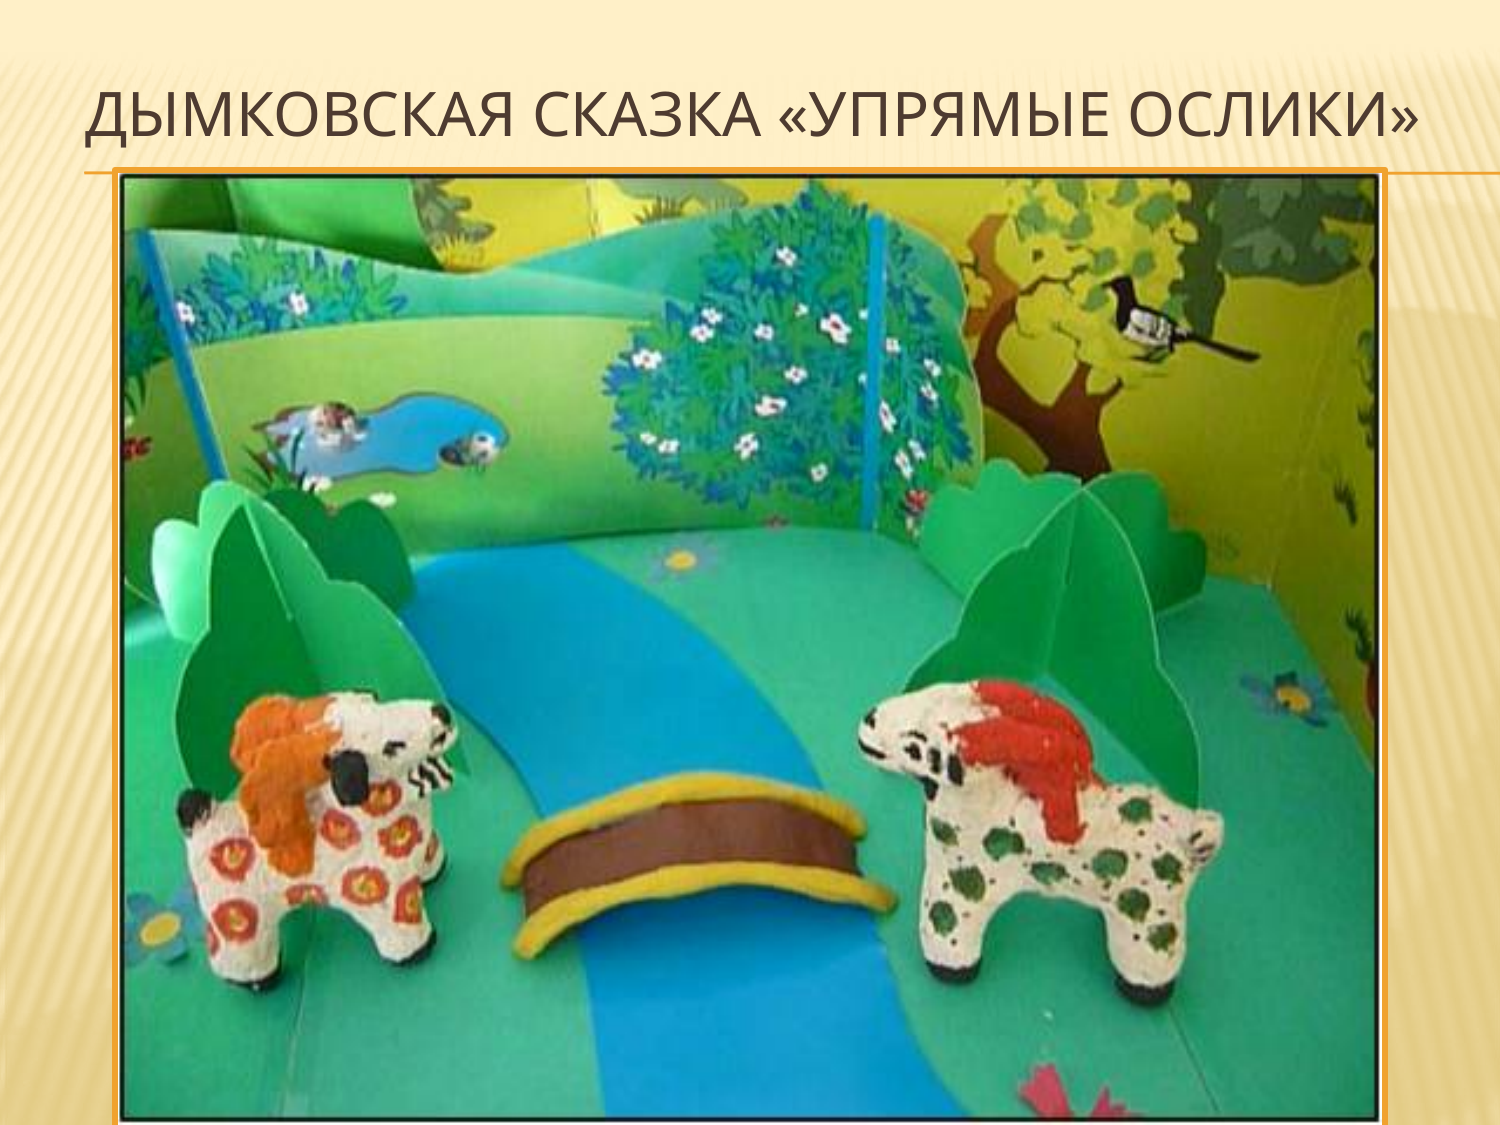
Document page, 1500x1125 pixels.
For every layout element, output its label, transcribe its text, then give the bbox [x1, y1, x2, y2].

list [117, 172, 1383, 1125]
title Дымковская сказка «Упрямые ослики» [41, 42, 1467, 181]
